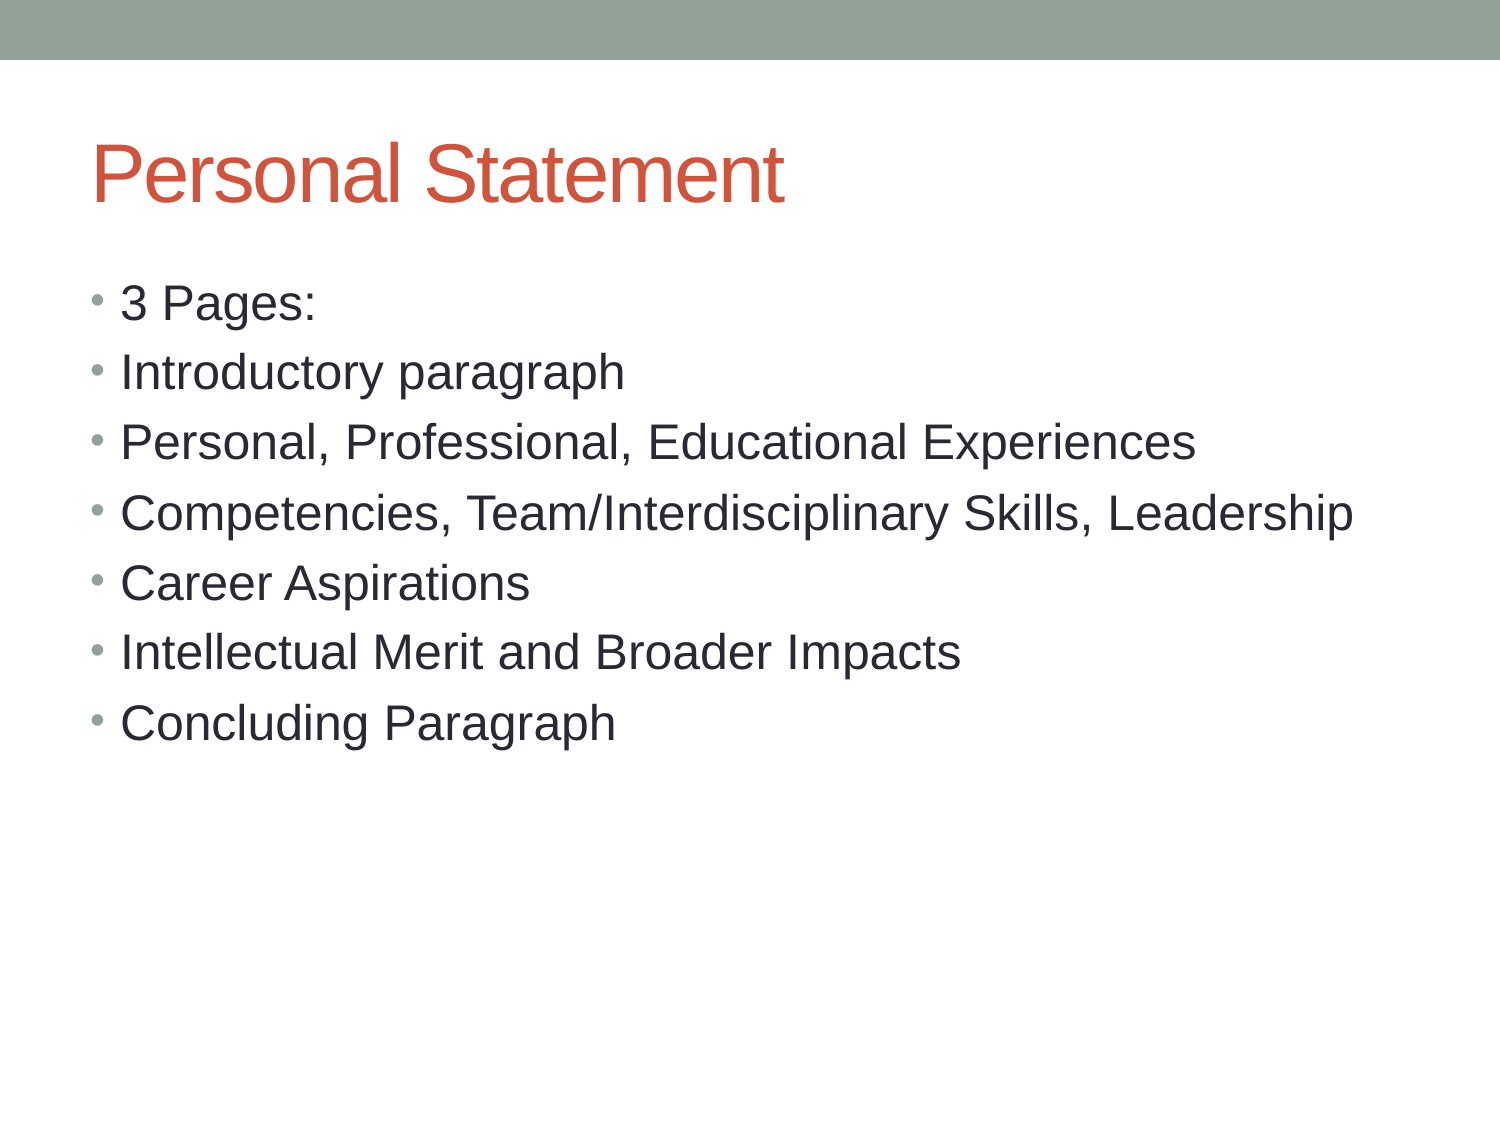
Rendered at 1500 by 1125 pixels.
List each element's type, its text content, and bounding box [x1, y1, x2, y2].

title Personal Statement [75, 87, 1425, 250]
list 3 Pages: Introductory paragraph Personal, Professional, Educational Experiences Competencies, Team/Interdisciplinary Skills, Leadership Career Aspirations Intellectual Merit and Broader Impacts Concluding Paragraph [75, 262, 1425, 1063]
